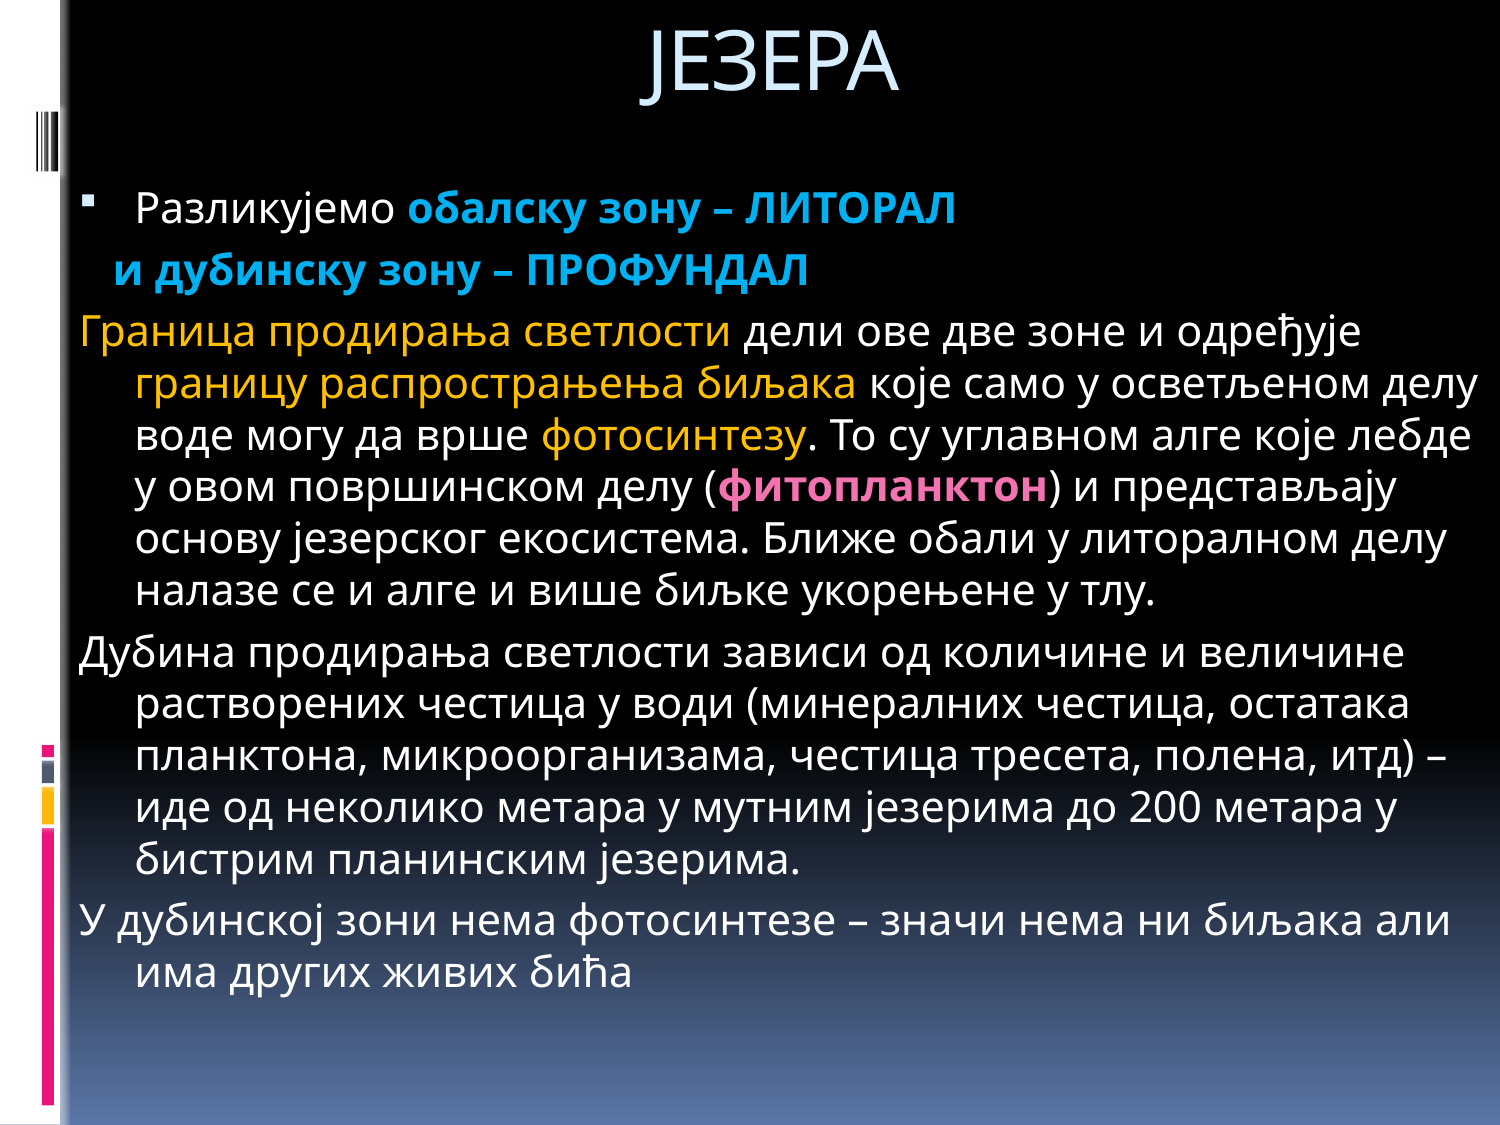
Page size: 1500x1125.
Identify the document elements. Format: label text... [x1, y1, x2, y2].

list Разликујемо обалску зону – ЛИТОРАЛ и дубинску зону – ПРОФУНДАЛ Граница продирања светлости дели ове две зоне и одређује границу распрострањења биљака које само у осветљеном делу воде могу да врше фотосинтезу. То су углавном алге које лебде у овом површинском делу (фитопланктон) и представљају основу језерског екосистема. Ближе обали у литоралном делу налазе се и алге и више биљке укорењене у тлу. Дубина продирања светлости зависи од количине и величине растворених честица у води (минералних честица, остатака планктона, микроорганизама, честица тресета, полена, итд) – иде од неколико метара у мутним језерима до 200 метара у бистрим планинским језерима. У дубинској зони нема фотосинтезе – значи нема ни биљака али има других живих бића [53, 172, 1500, 1006]
title ЈЕЗЕРА [135, 0, 1411, 150]
